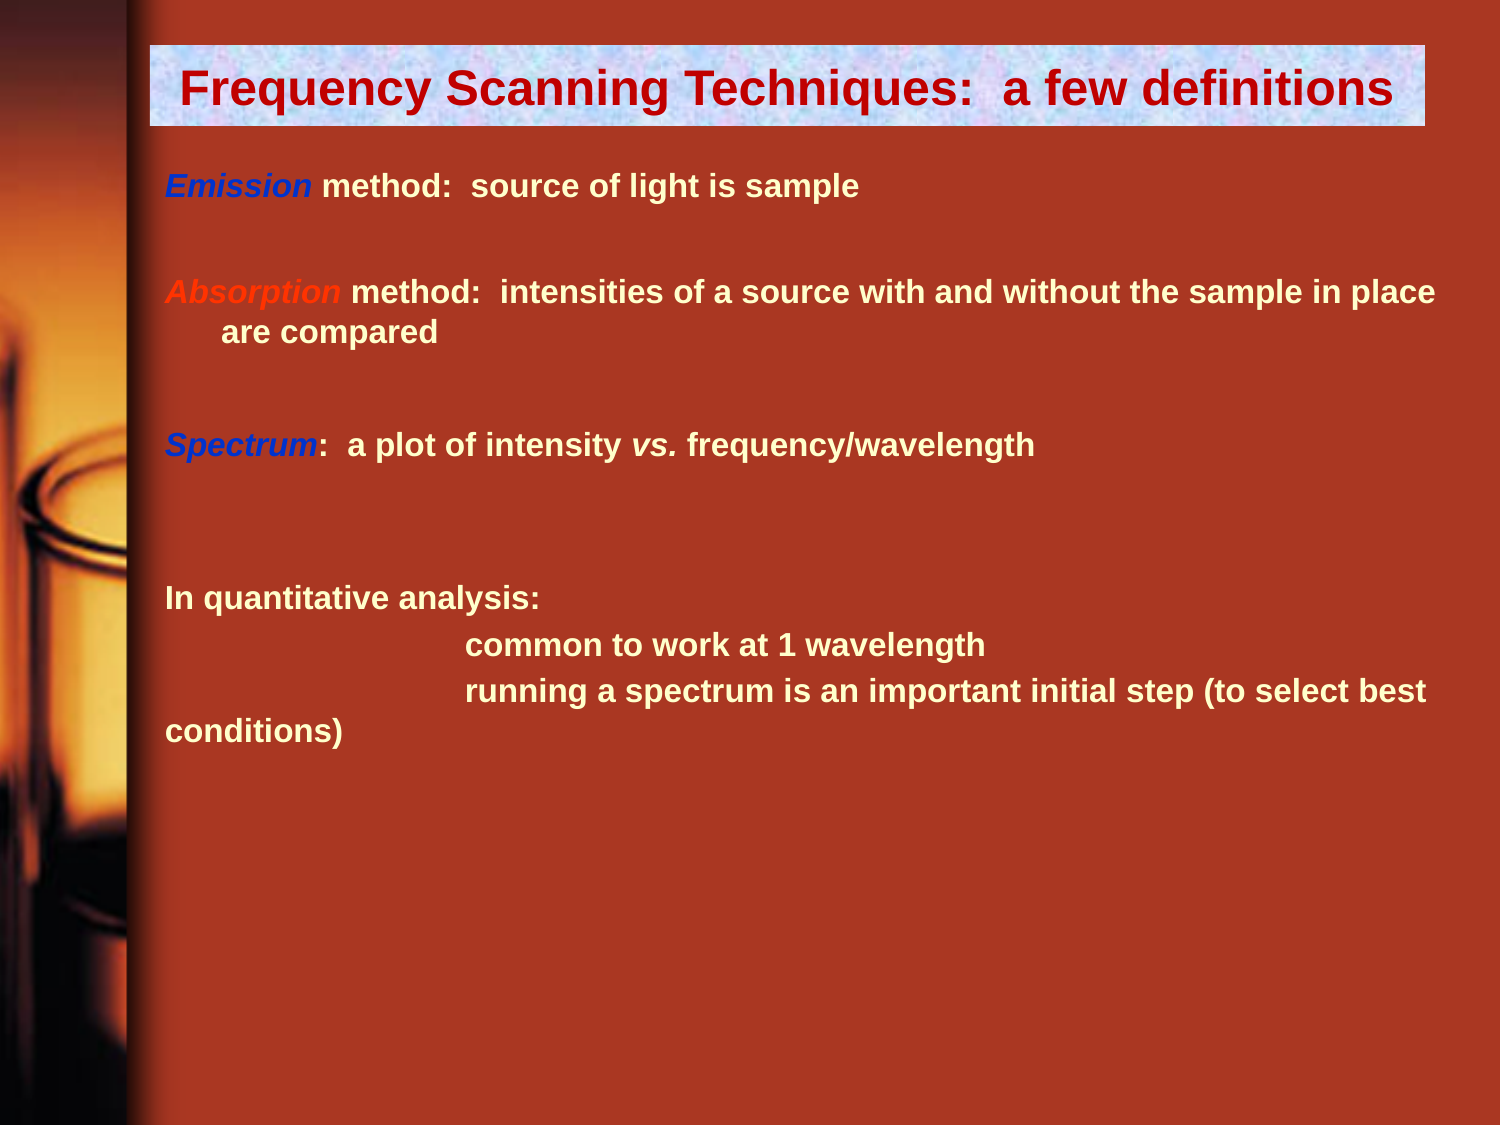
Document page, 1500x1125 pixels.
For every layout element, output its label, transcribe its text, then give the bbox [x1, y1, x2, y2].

picture [0, 0, 1500, 1125]
text_box [37, 837, 1463, 909]
text_box Frequency Scanning Techniques: a few definitions [149, 45, 1425, 126]
text_box In quantitative analysis: common to work at 1 wavelength running a spectrum is an important initial step (to select best conditions) [150, 568, 1463, 757]
text_box Spectrum: a plot of intensity vs. frequency/wavelength [149, 416, 1500, 487]
text_box Emission method: source of light is sample [149, 156, 1500, 228]
text_box Absorption method: intensities of a source with and without the sample in place are compared [149, 262, 1500, 334]
